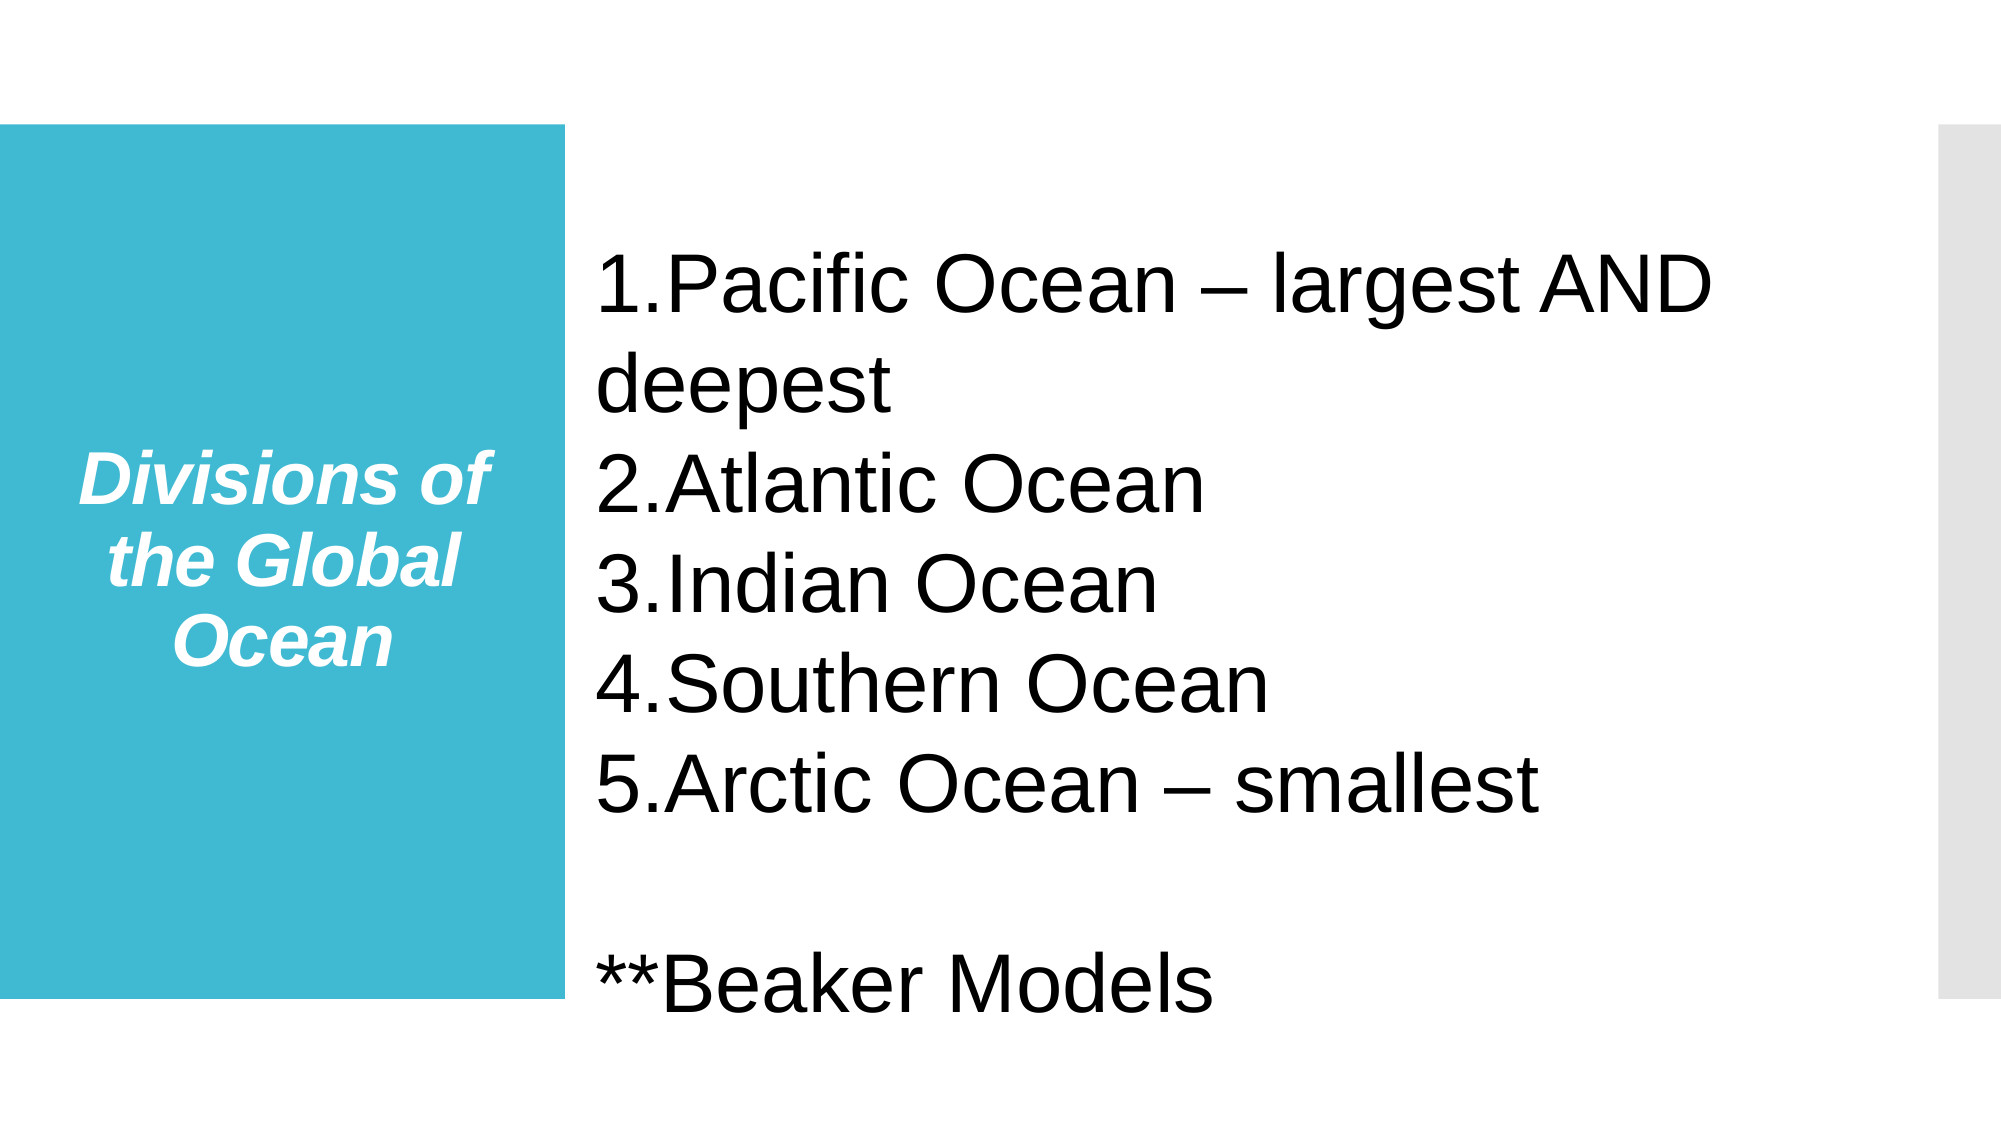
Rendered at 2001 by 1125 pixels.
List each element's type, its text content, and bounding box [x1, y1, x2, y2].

list Pacific Ocean – largest AND deepest Atlantic Ocean Indian Ocean Southern Ocean 5.Arctic Ocean – smallest **Beaker Models [580, 94, 1978, 1030]
title Divisions of the Global Ocean [41, 184, 525, 940]
